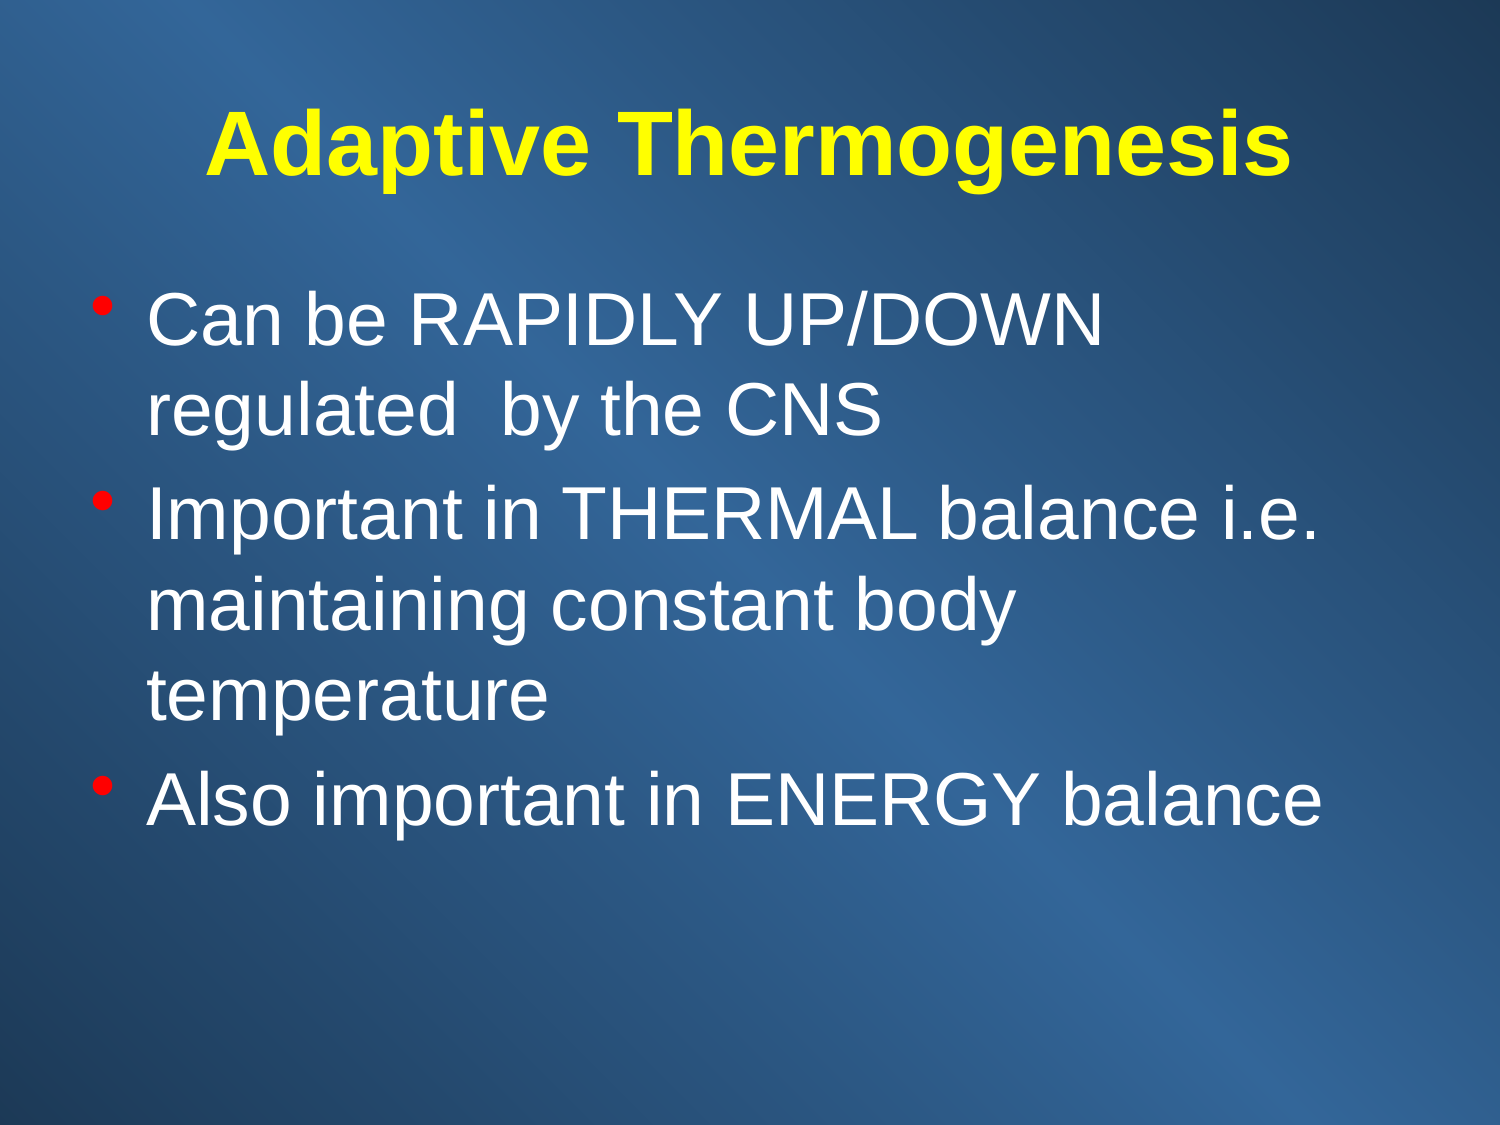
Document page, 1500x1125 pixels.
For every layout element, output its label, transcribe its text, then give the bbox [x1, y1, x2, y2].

title Adaptive Thermogenesis [75, 45, 1425, 233]
list Can be RAPIDLY UP/DOWN regulated by the CNS Important in THERMAL balance i.e. maintaining constant body temperature Also important in ENERGY balance [75, 262, 1425, 1005]
